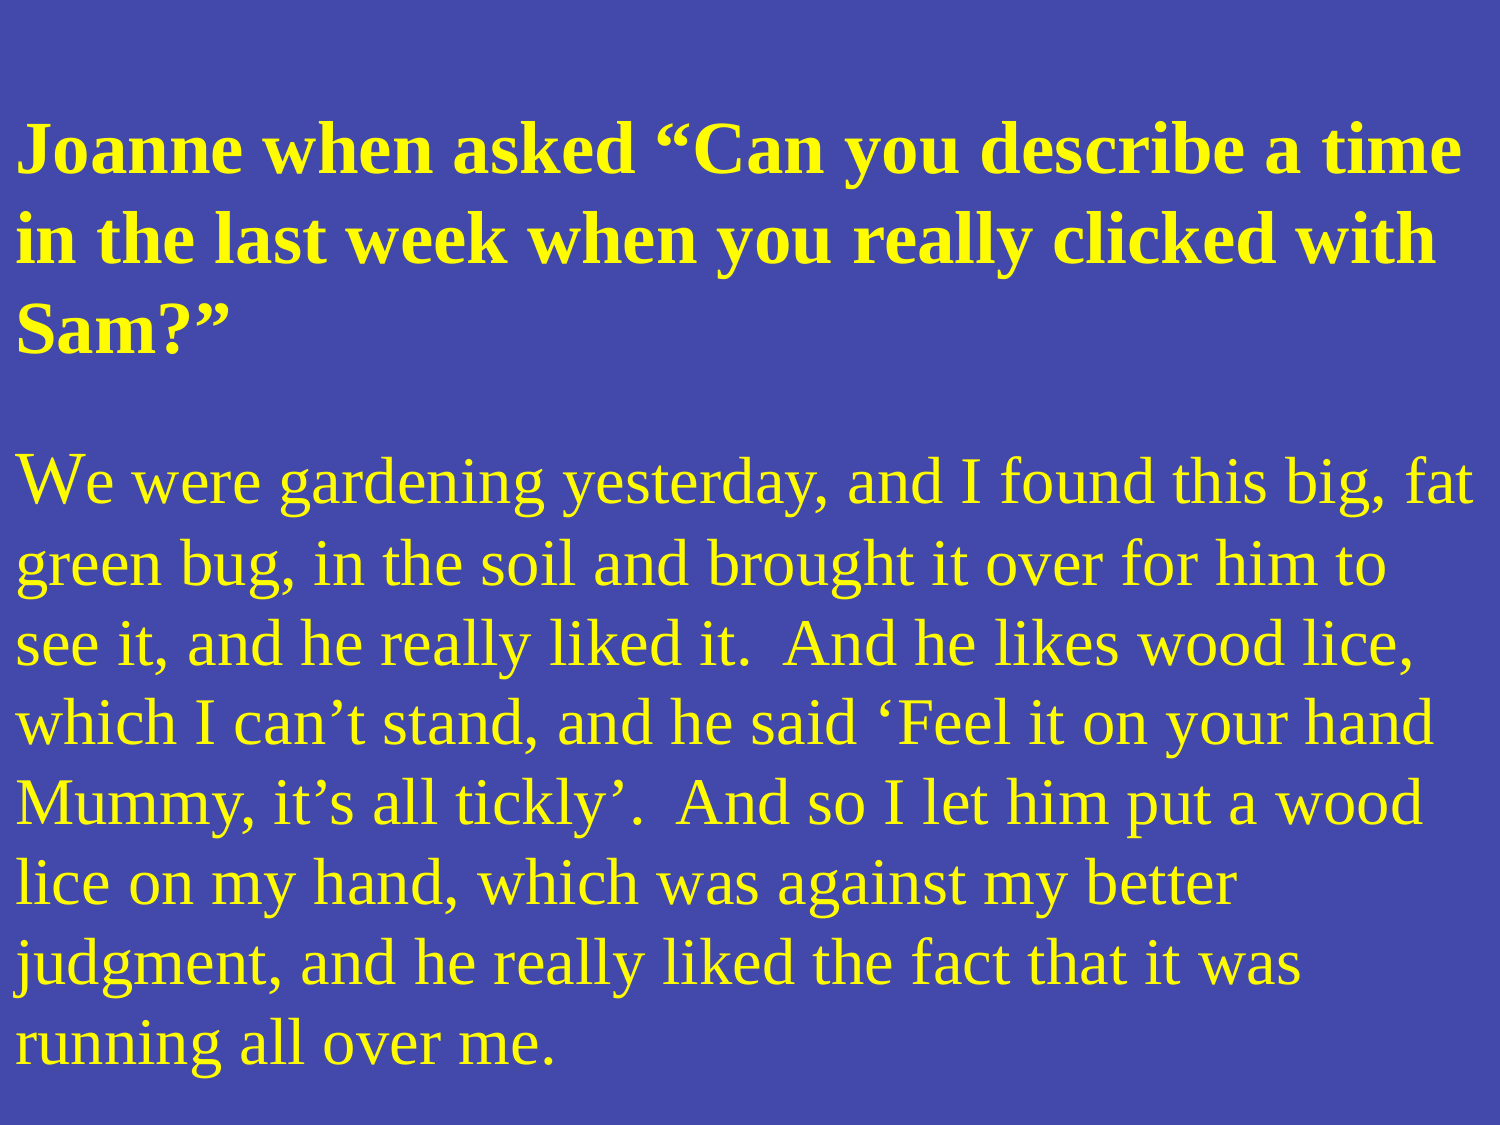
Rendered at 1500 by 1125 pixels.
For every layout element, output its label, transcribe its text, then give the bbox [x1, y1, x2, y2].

text_box Joanne when asked “Can you describe a time in the last week when you really clicked with Sam?” We were gardening yesterday, and I found this big, fat green bug, in the soil and brought it over for him to see it, and he really liked it. And he likes wood lice, which I can’t stand, and he said ‘Feel it on your hand Mummy, it’s all tickly’. And so I let him put a wood lice on my hand, which was against my better judgment, and he really liked the fact that it was running all over me. [0, 0, 1500, 1087]
